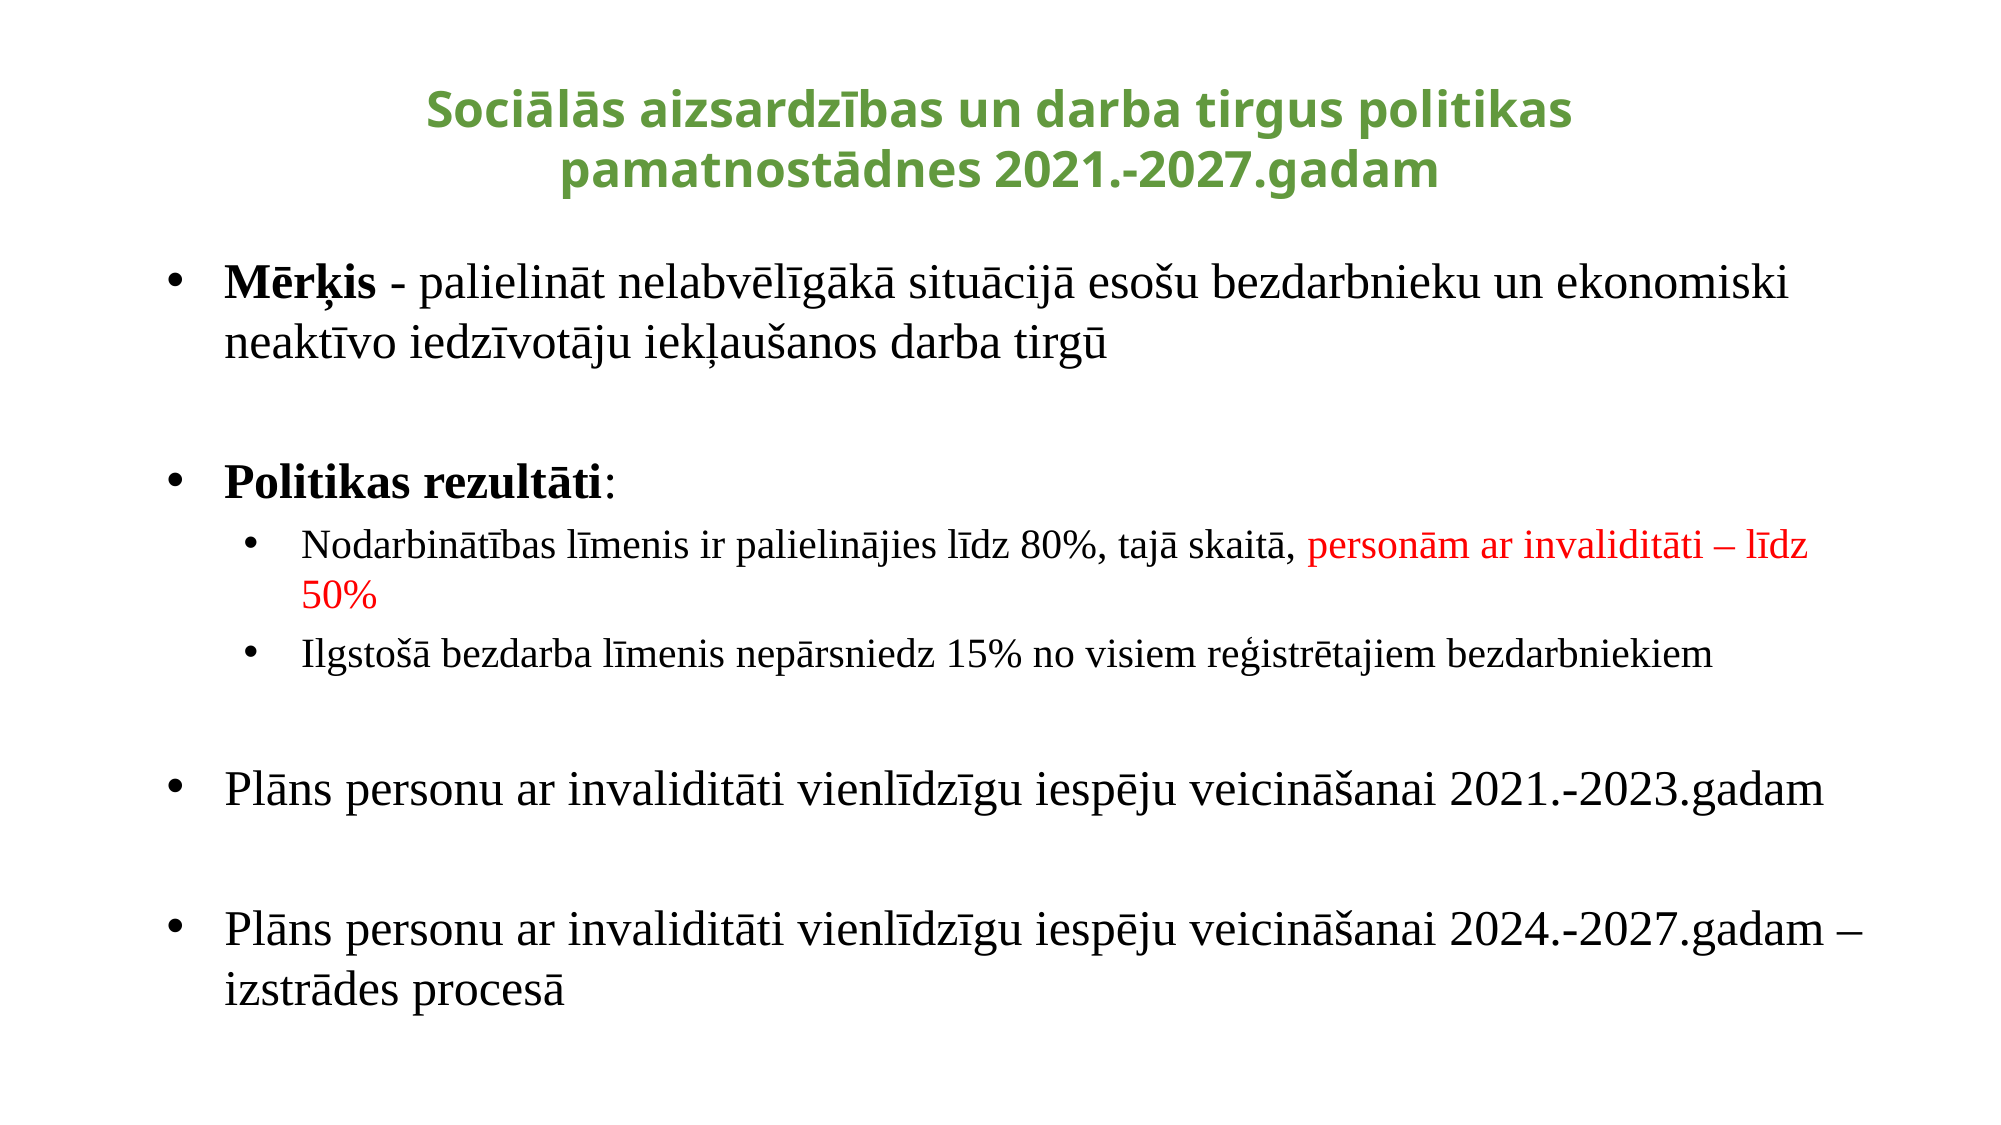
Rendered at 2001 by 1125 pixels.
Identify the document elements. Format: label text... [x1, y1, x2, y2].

text_box Sociālās aizsardzības un darba tirgus politikas pamatnostādnes 2021.-2027.gadam [297, 59, 1703, 216]
text_box Mērķis - palielināt nelabvēlīgākā situācijā esošu bezdarbnieku un ekonomiski neaktīvo iedzīvotāju iekļaušanos darba tirgū Politikas rezultāti: Nodarbinātības līmenis ir palielinājies līdz 80%, tajā skaitā, personām ar invaliditāti – līdz 50% Ilgstošā bezdarba līmenis nepārsniedz 15% no visiem reģistrētajiem bezdarbniekiem Plāns personu ar invaliditāti vienlīdzīgu iespēju veicināšanai 2021.-2023.gadam Plāns personu ar invaliditāti vienlīdzīgu iespēju veicināšanai 2024.-2027.gadam – izstrādes procesā [151, 241, 1900, 1023]
